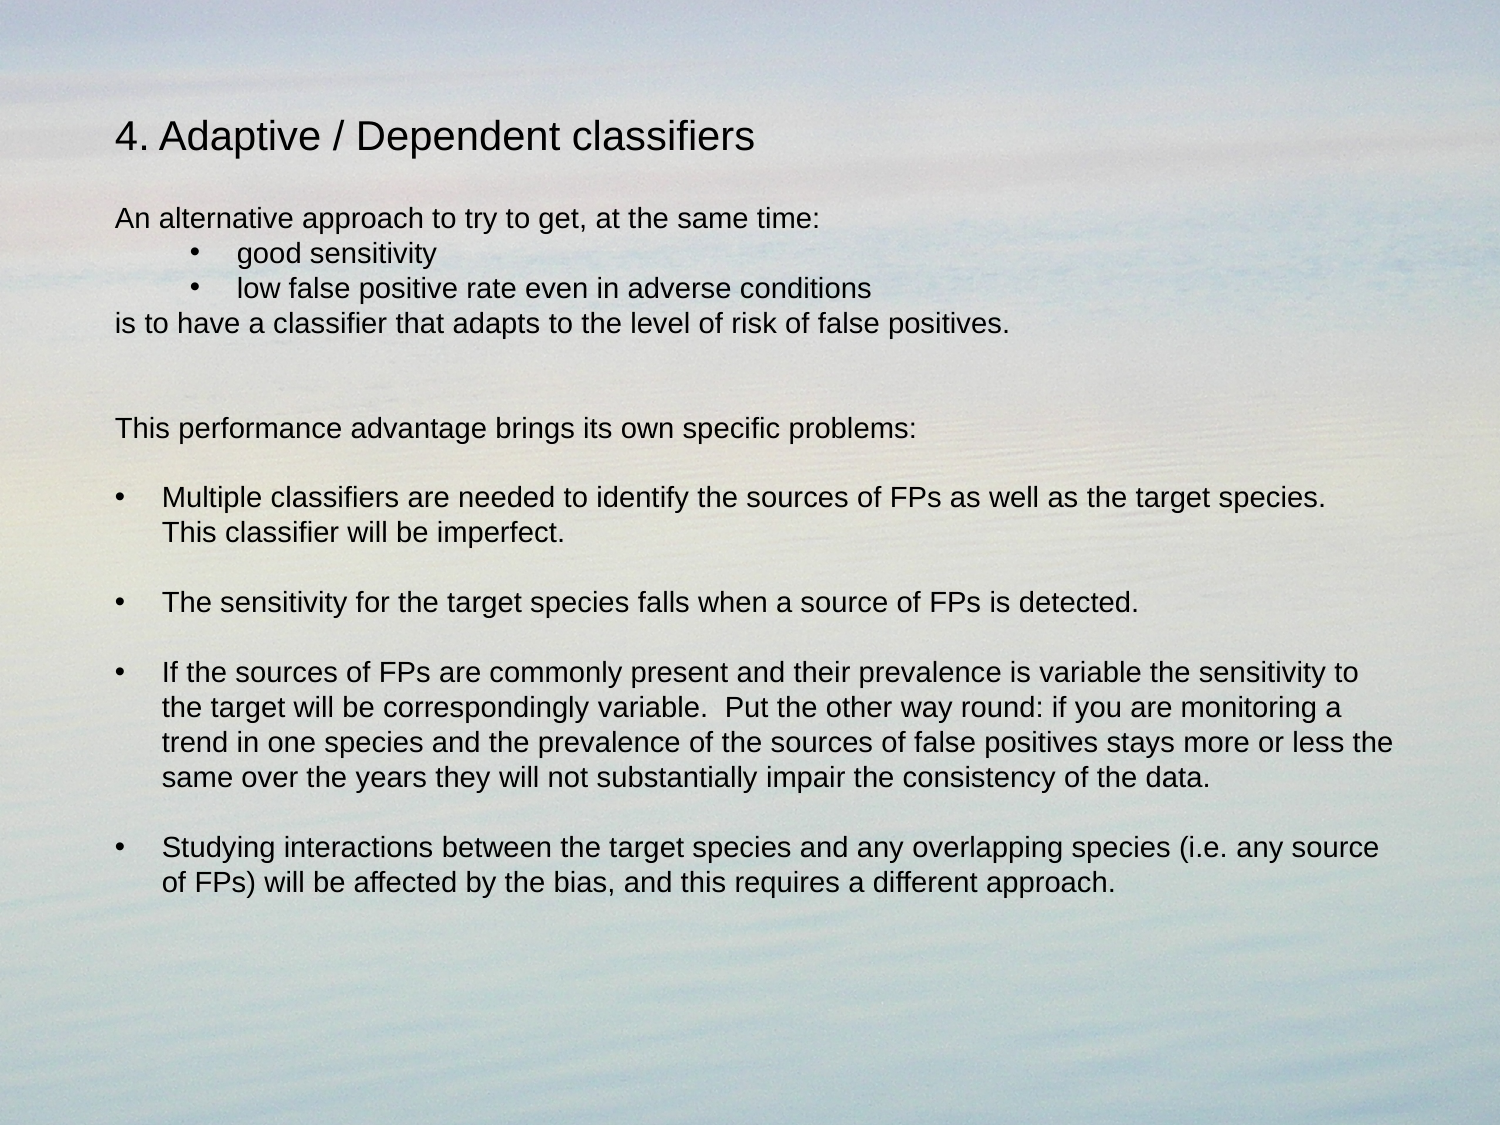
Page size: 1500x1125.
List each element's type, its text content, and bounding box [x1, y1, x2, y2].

picture [0, 0, 1500, 1125]
text_box 4. Adaptive / Dependent classifiers An alternative approach to try to get, at the same time: good sensitivity low false positive rate even in adverse conditions is to have a classifier that adapts to the level of risk of false positives. This performance advantage brings its own specific problems: Multiple classifiers are needed to identify the sources of FPs as well as the target species. This classifier will be imperfect. The sensitivity for the target species falls when a source of FPs is detected. If the sources of FPs are commonly present and their prevalence is variable the sensitivity to the target will be correspondingly variable. Put the other way round: if you are monitoring a trend in one species and the prevalence of the sources of false positives stays more or less the same over the years they will not substantially impair the consistency of the data. Studying interactions between the target species and any overlapping species (i.e. any source of FPs) will be affected by the bias, and this requires a different approach. [100, 101, 1412, 1021]
